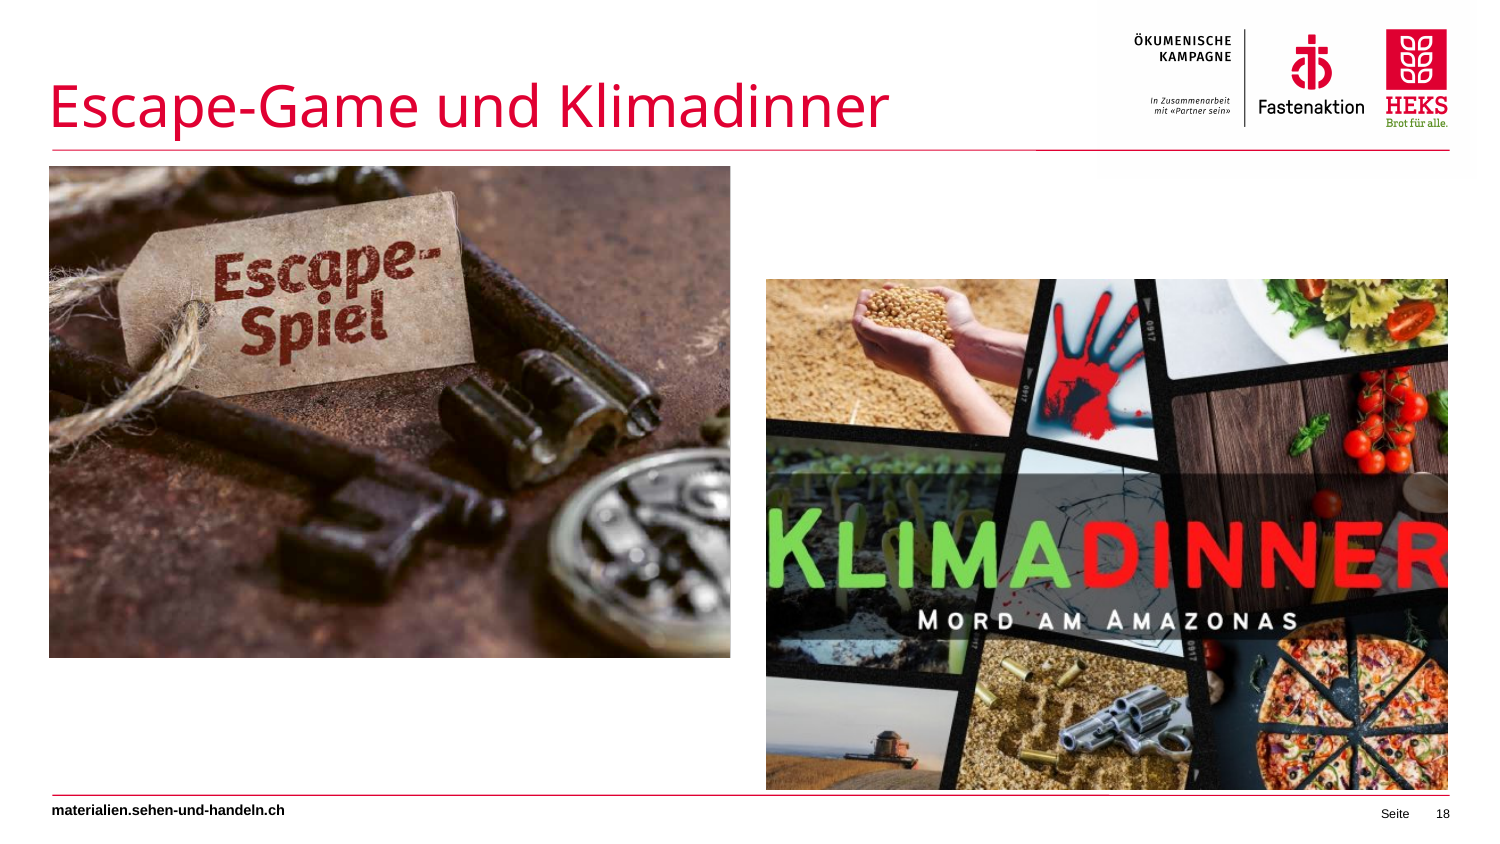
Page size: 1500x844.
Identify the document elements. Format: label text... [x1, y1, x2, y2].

picture [48, 166, 731, 658]
picture [1097, 0, 1477, 179]
title Escape-Game und Klimadinner [49, 0, 1346, 141]
picture [766, 279, 1448, 791]
